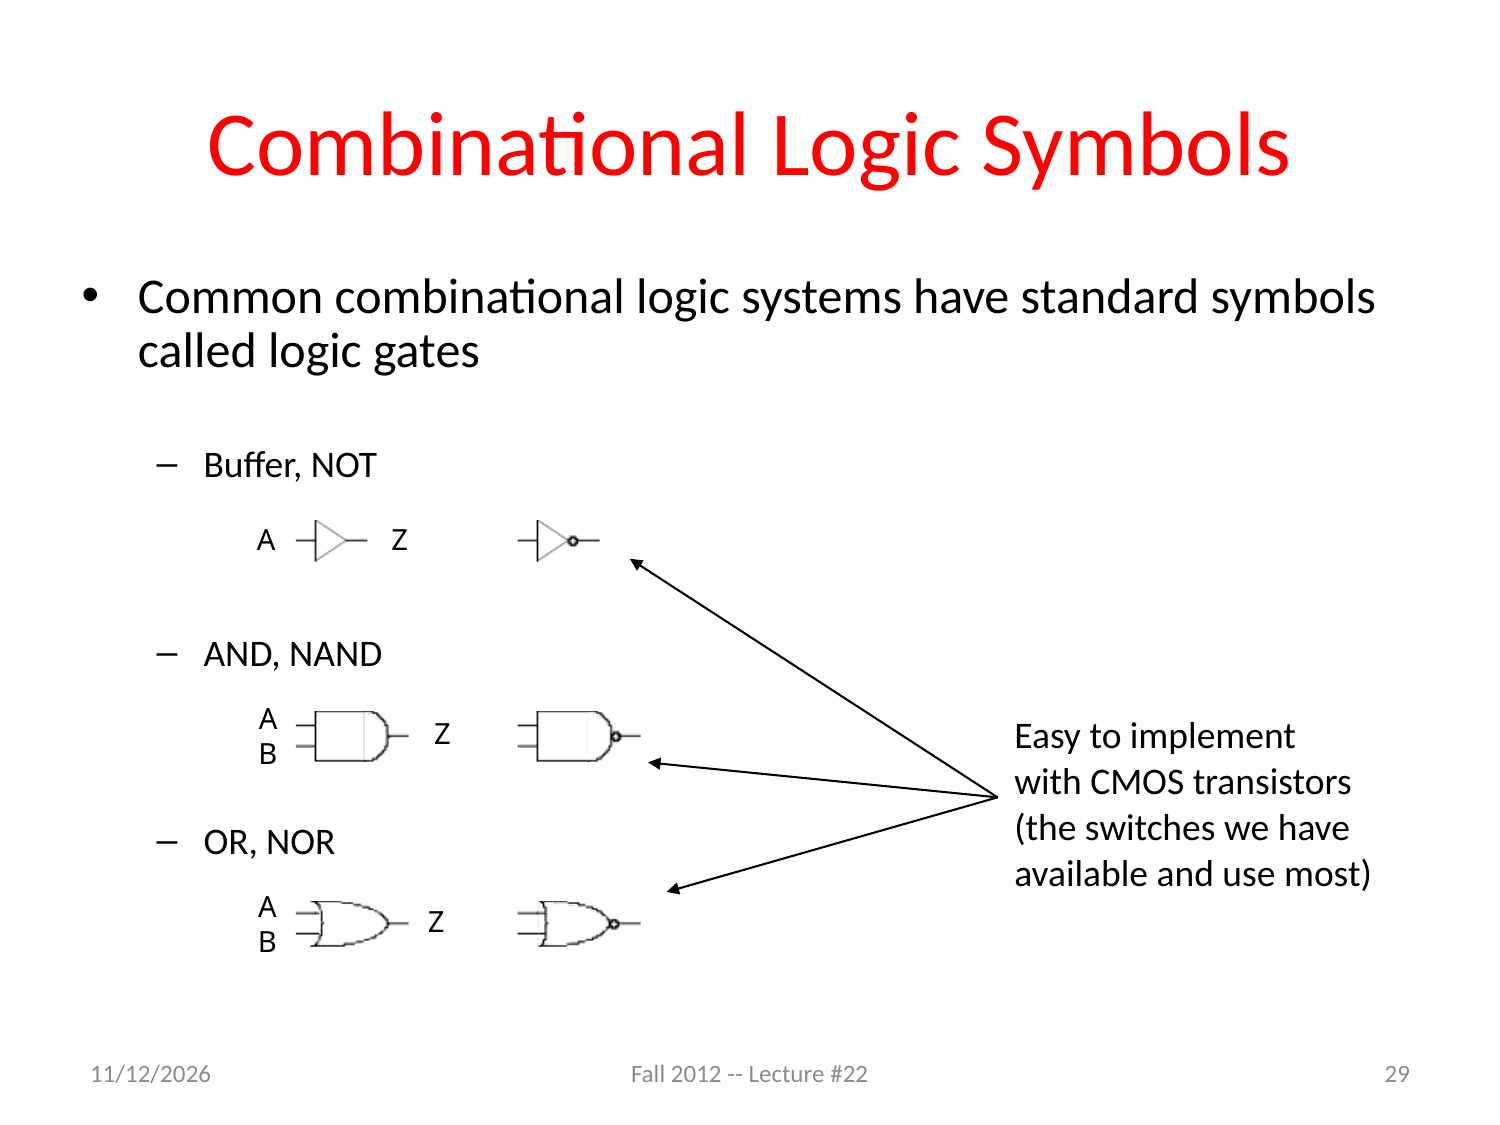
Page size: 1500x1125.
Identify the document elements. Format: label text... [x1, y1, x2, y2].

footer Fall 2012 -- Lecture #22 [512, 1042, 988, 1103]
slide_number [75, 1042, 425, 1103]
picture [517, 901, 642, 948]
text_box Z [414, 904, 460, 946]
list Common combinational logic systems have standard symbols called logic gates Buffer, NOT AND, NAND OR, NOR [66, 262, 1409, 904]
picture [517, 520, 601, 562]
picture [295, 520, 368, 562]
title Combinational Logic Symbols [75, 45, 1425, 233]
slide_number 29 [1074, 1042, 1425, 1103]
text_box B [243, 916, 292, 966]
picture [517, 711, 642, 762]
picture [295, 901, 410, 948]
picture [295, 711, 410, 762]
text_box A [243, 904, 291, 916]
text_box Easy to implement with CMOS transistors (the switches we have available and use most) [1011, 705, 1439, 908]
